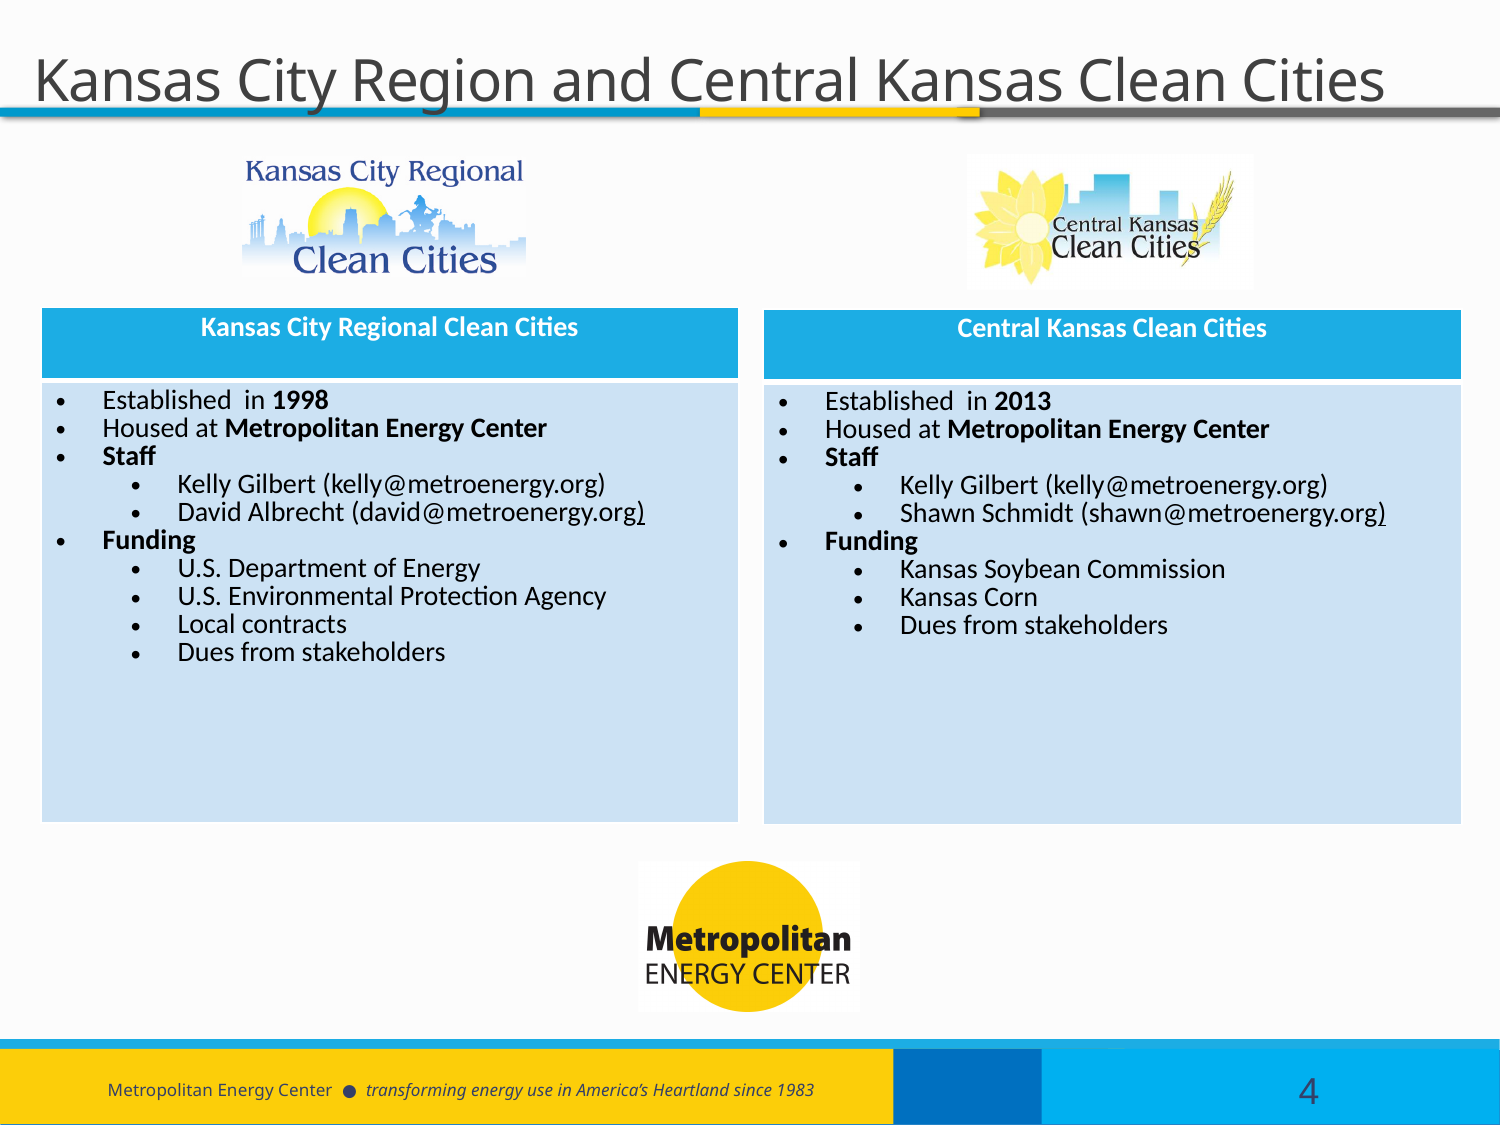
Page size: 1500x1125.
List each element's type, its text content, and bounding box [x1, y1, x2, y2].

table_header Kansas City Regional Clean Cities [42, 308, 738, 378]
table_header Central Kansas Clean Cities [764, 310, 1461, 379]
table_cell Established in 2013 Housed at Metropolitan Energy Center Staff Kelly Gilbert (kelly@metroenergy.org) Shawn Schmidt (shawn@metroenergy.org) Funding Kansas Soybean Commission Kansas Corn Dues from stakeholders [764, 385, 1461, 824]
picture [637, 861, 861, 1013]
picture [967, 154, 1254, 291]
table_cell Established in 1998 Housed at Metropolitan Energy Center Staff Kelly Gilbert (kelly@metroenergy.org) David Albrecht (david@metroenergy.org) Funding U.S. Department of Energy U.S. Environmental Protection Agency Local contracts Dues from stakeholders [42, 383, 738, 822]
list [241, 156, 526, 278]
title Kansas City Region and Central Kansas Clean Cities [18, 47, 1480, 122]
